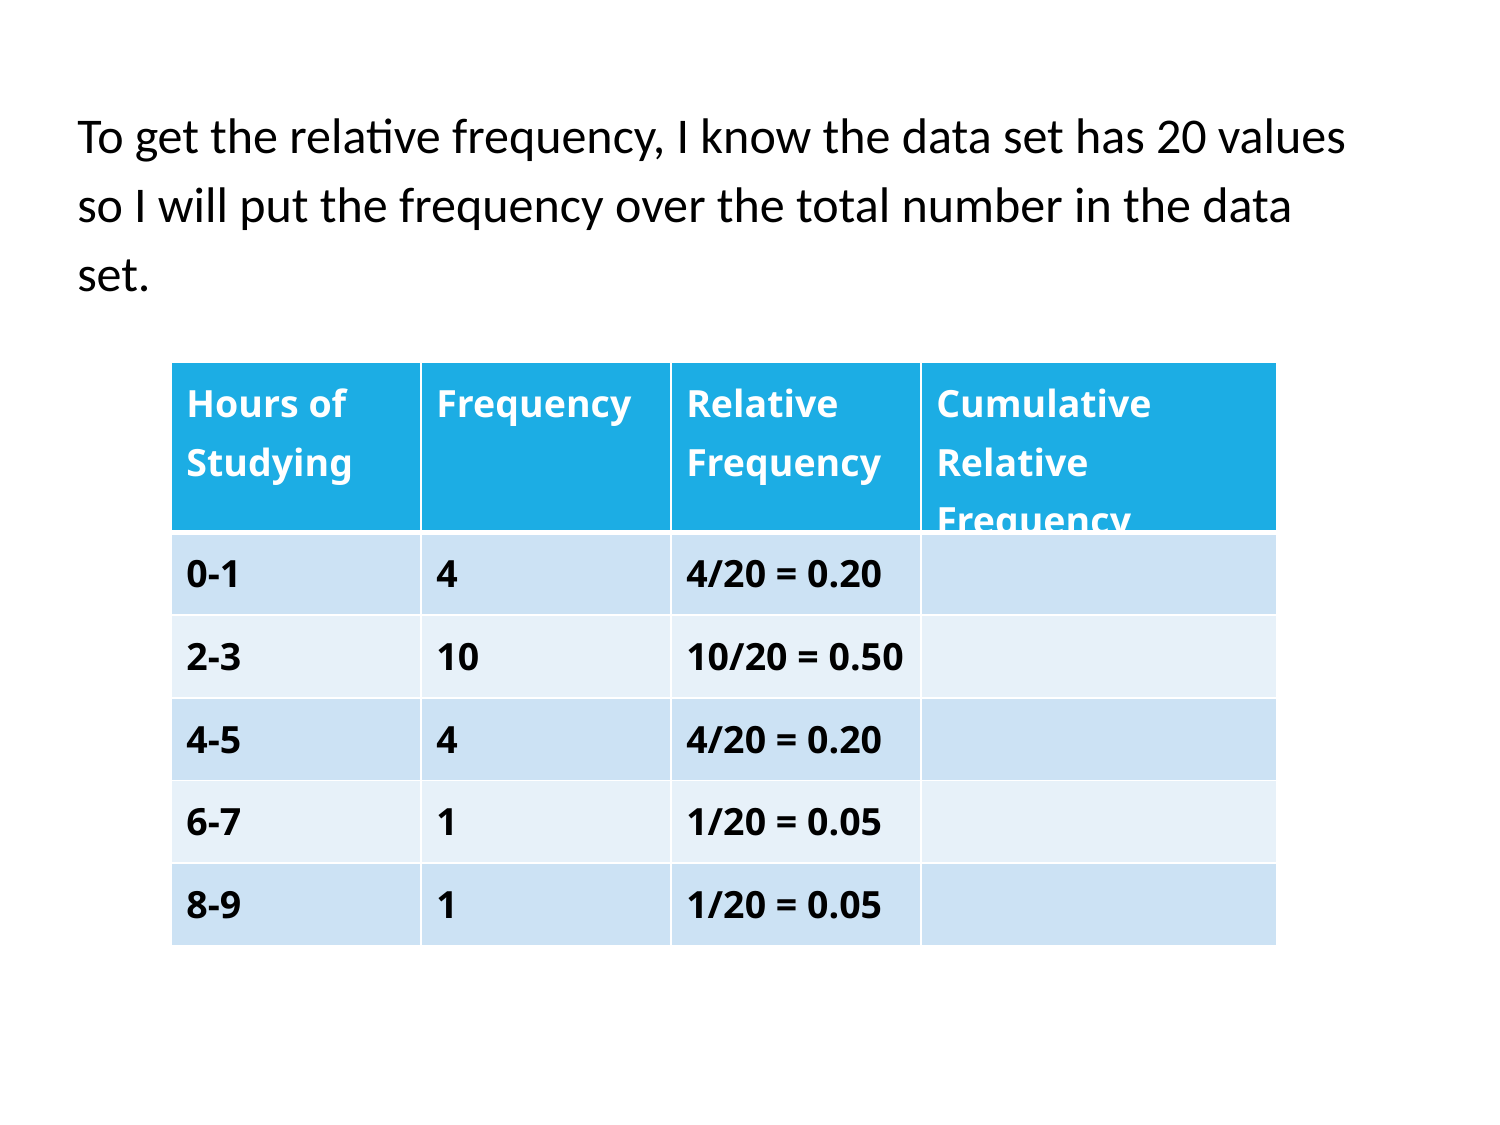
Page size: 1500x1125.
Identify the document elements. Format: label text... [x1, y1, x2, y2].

table_cell [922, 699, 1276, 780]
table_header Relative Frequency [672, 363, 920, 530]
text_box To get the relative frequency, I know the data set has 20 values so I will put the frequency over the total number in the data set. [62, 87, 1363, 310]
table_cell [922, 781, 1276, 862]
table_header Frequency [422, 363, 670, 530]
table_cell 4/20 = 0.20 [672, 699, 920, 780]
table_cell 1 [422, 781, 670, 862]
table_cell 4 [422, 535, 670, 614]
table_cell 10/20 = 0.50 [672, 616, 920, 697]
table_cell 4-5 [172, 699, 420, 780]
table_cell 1 [422, 864, 670, 945]
table_cell 4 [422, 699, 670, 780]
table_cell 2-3 [172, 616, 420, 697]
table_cell [922, 535, 1276, 614]
table_cell 6-7 [172, 781, 420, 862]
table_cell [922, 616, 1276, 697]
table_cell [922, 864, 1276, 945]
table_cell 4/20 = 0.20 [672, 535, 920, 614]
table_cell 10 [422, 616, 670, 697]
table_cell 1/20 = 0.05 [672, 864, 920, 945]
table_header Hours of Studying [172, 363, 420, 530]
table_header Cumulative Relative Frequency [922, 363, 1276, 530]
table_cell 8-9 [172, 864, 420, 945]
table_cell 0-1 [172, 535, 420, 614]
table_cell 1/20 = 0.05 [672, 781, 920, 862]
